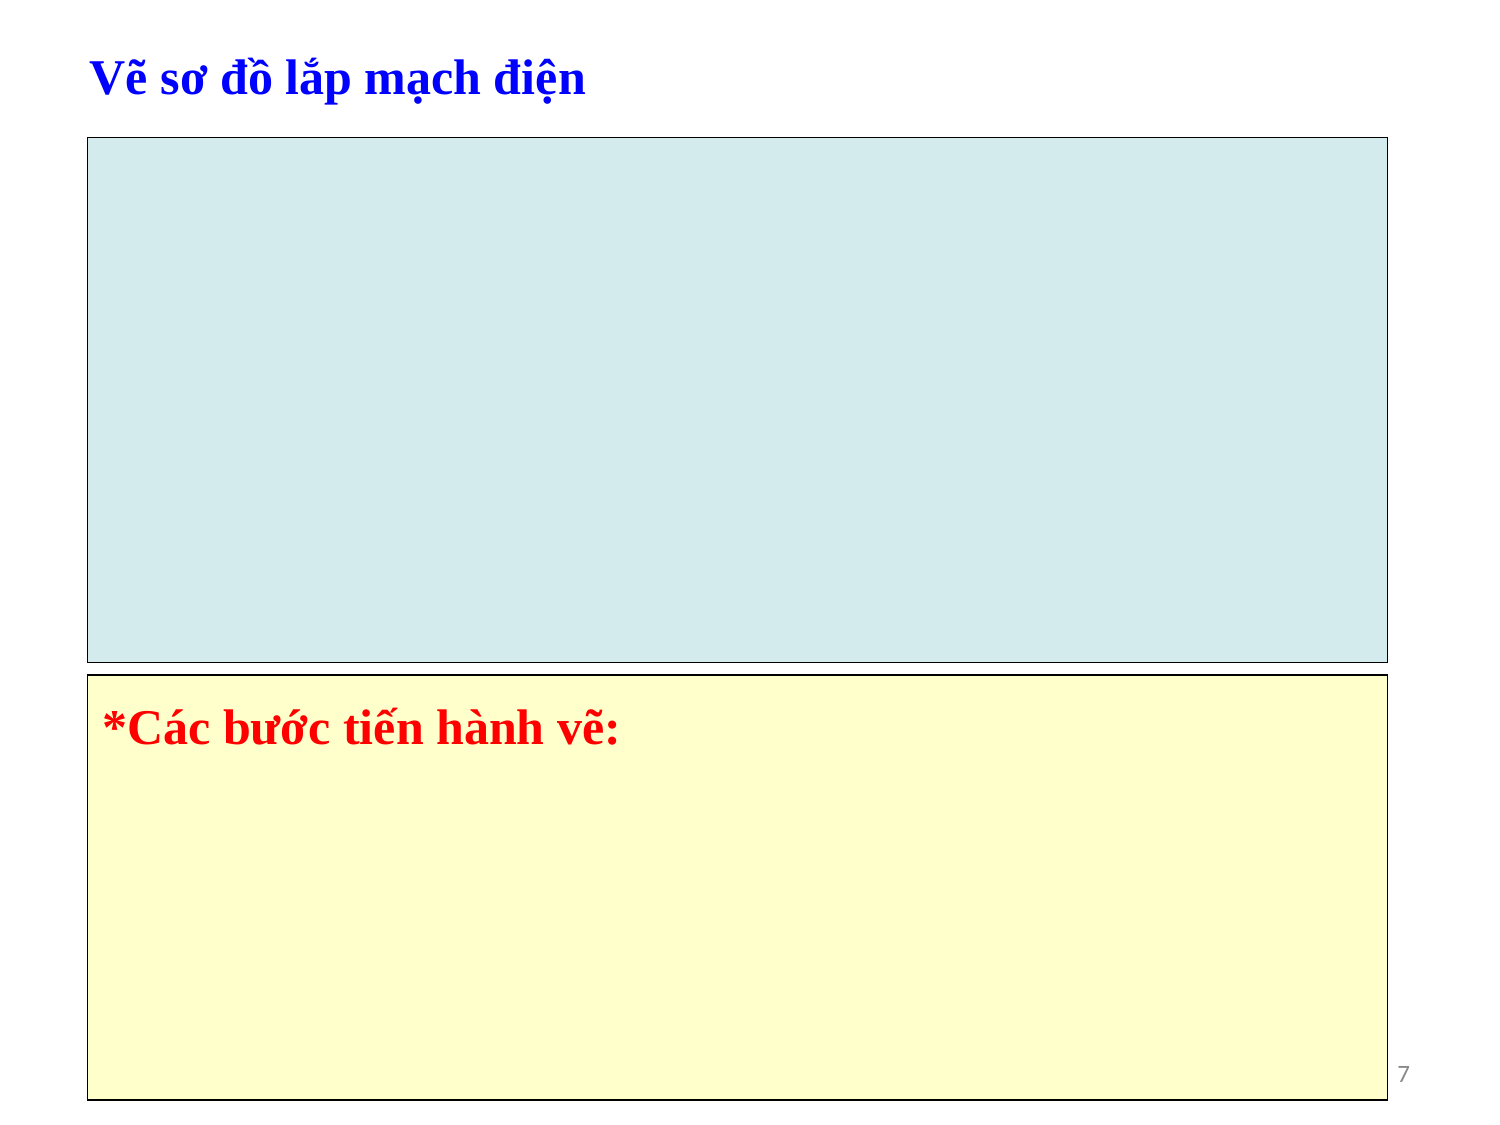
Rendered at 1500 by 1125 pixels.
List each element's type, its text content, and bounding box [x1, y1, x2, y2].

text_box [87, 137, 1388, 663]
text_box [87, 763, 1388, 1100]
text_box *Các bước tiến hành vẽ: [87, 687, 1425, 763]
text_box Vẽ sơ đồ lắp mạch điện [62, 37, 1238, 113]
slide_number 7 [1074, 1042, 1425, 1103]
text_box [87, 675, 1388, 687]
